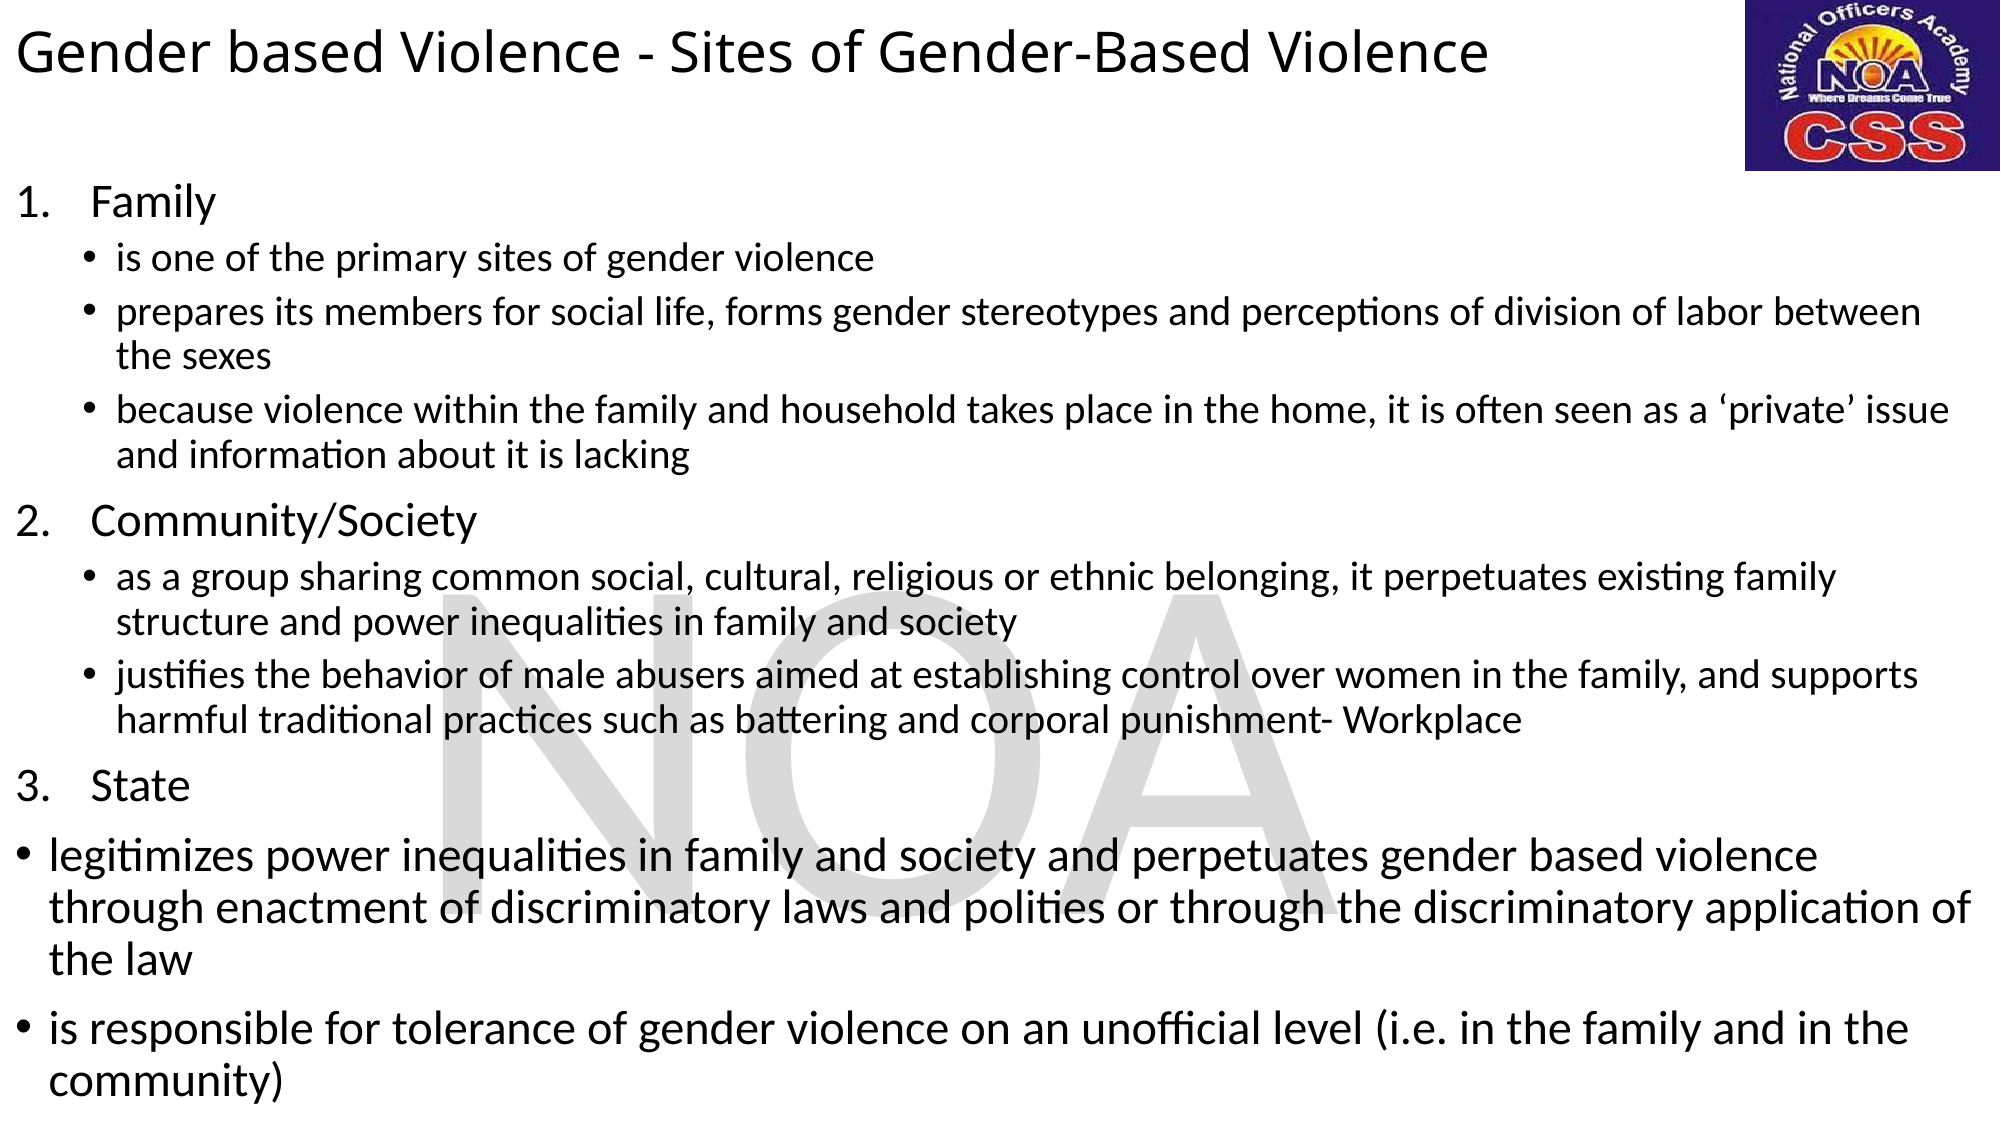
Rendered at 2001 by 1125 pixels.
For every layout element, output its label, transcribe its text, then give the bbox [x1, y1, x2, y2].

title Gender based Violence - Sites of Gender-Based Violence [0, 0, 1725, 108]
list Family is one of the primary sites of gender violence prepares its members for social life, forms gender stereotypes and perceptions of division of labor between the sexes because violence within the family and household takes place in the home, it is often seen as a ‘private’ issue and information about it is lacking Community/Society as a group sharing common social, cultural, religious or ethnic belonging, it perpetuates existing family structure and power inequalities in family and society justifies the behavior of male abusers aimed at establishing control over women in the family, and supports harmful traditional practices such as battering and corporal punishment- Workplace State legitimizes power inequalities in family and society and perpetuates gender based violence through enactment of discriminatory laws and polities or through the discriminatory application of the law is responsible for tolerance of gender violence on an unofficial level (i.e. in the family and in the community) [0, 167, 2000, 1125]
picture [1745, 0, 2000, 167]
